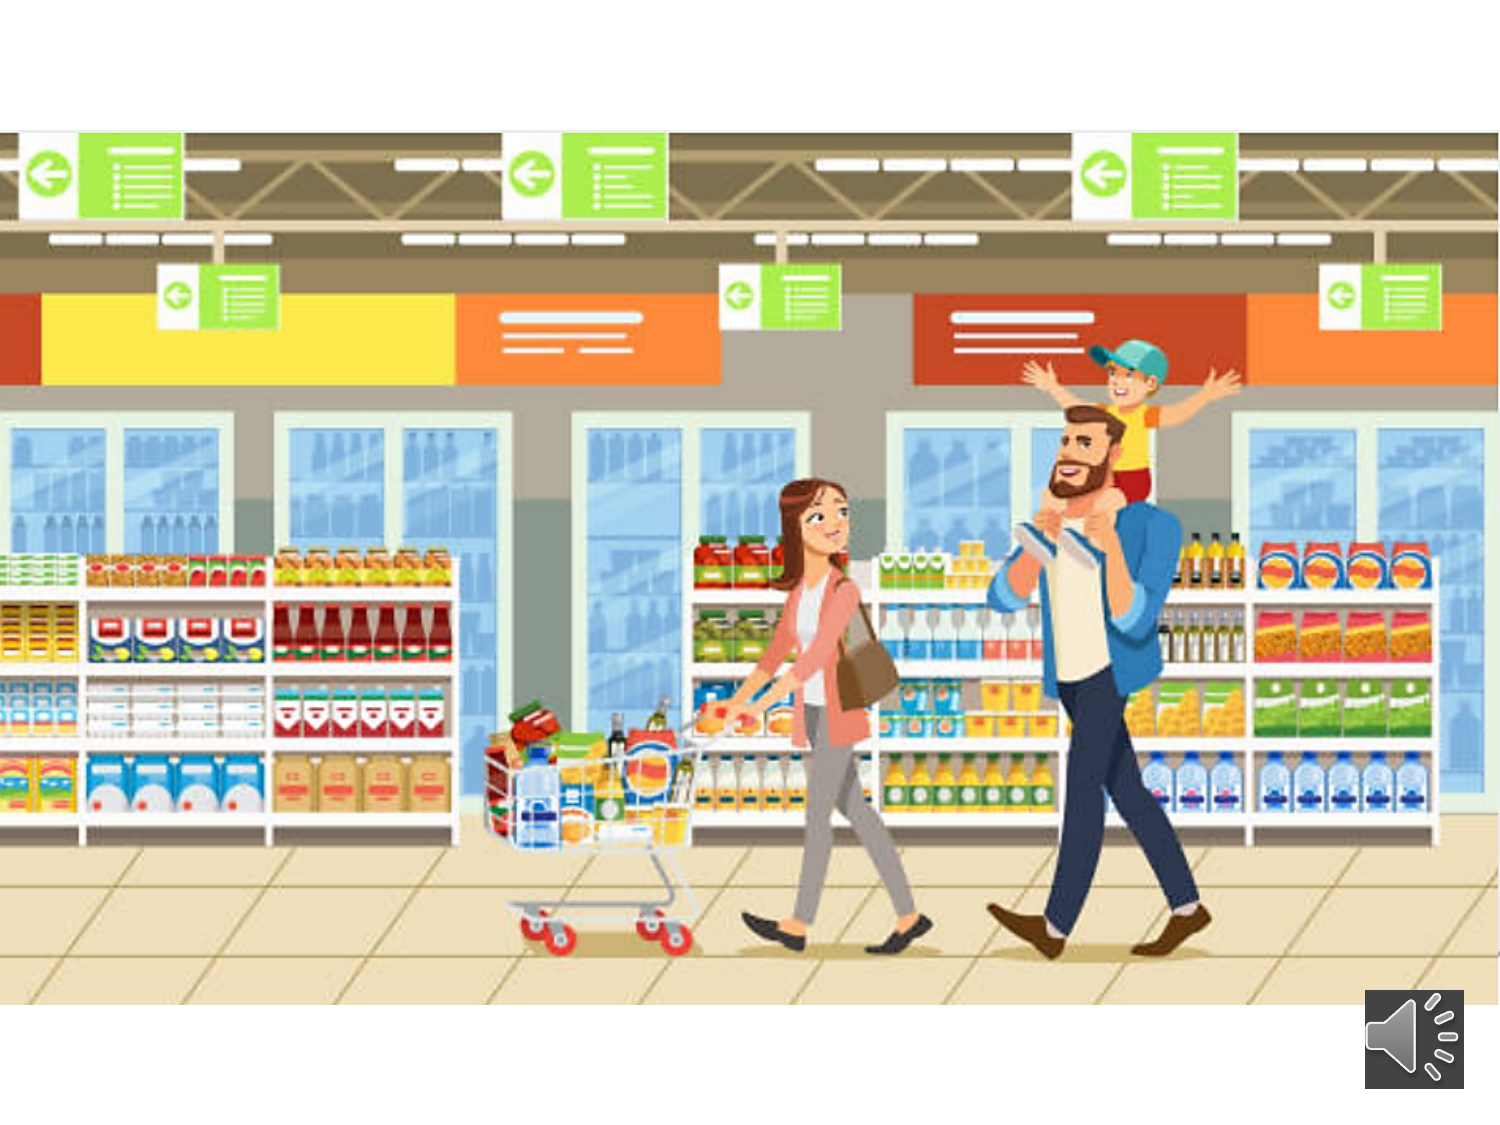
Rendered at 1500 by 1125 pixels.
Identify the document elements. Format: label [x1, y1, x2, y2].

picture [0, 130, 1500, 1090]
